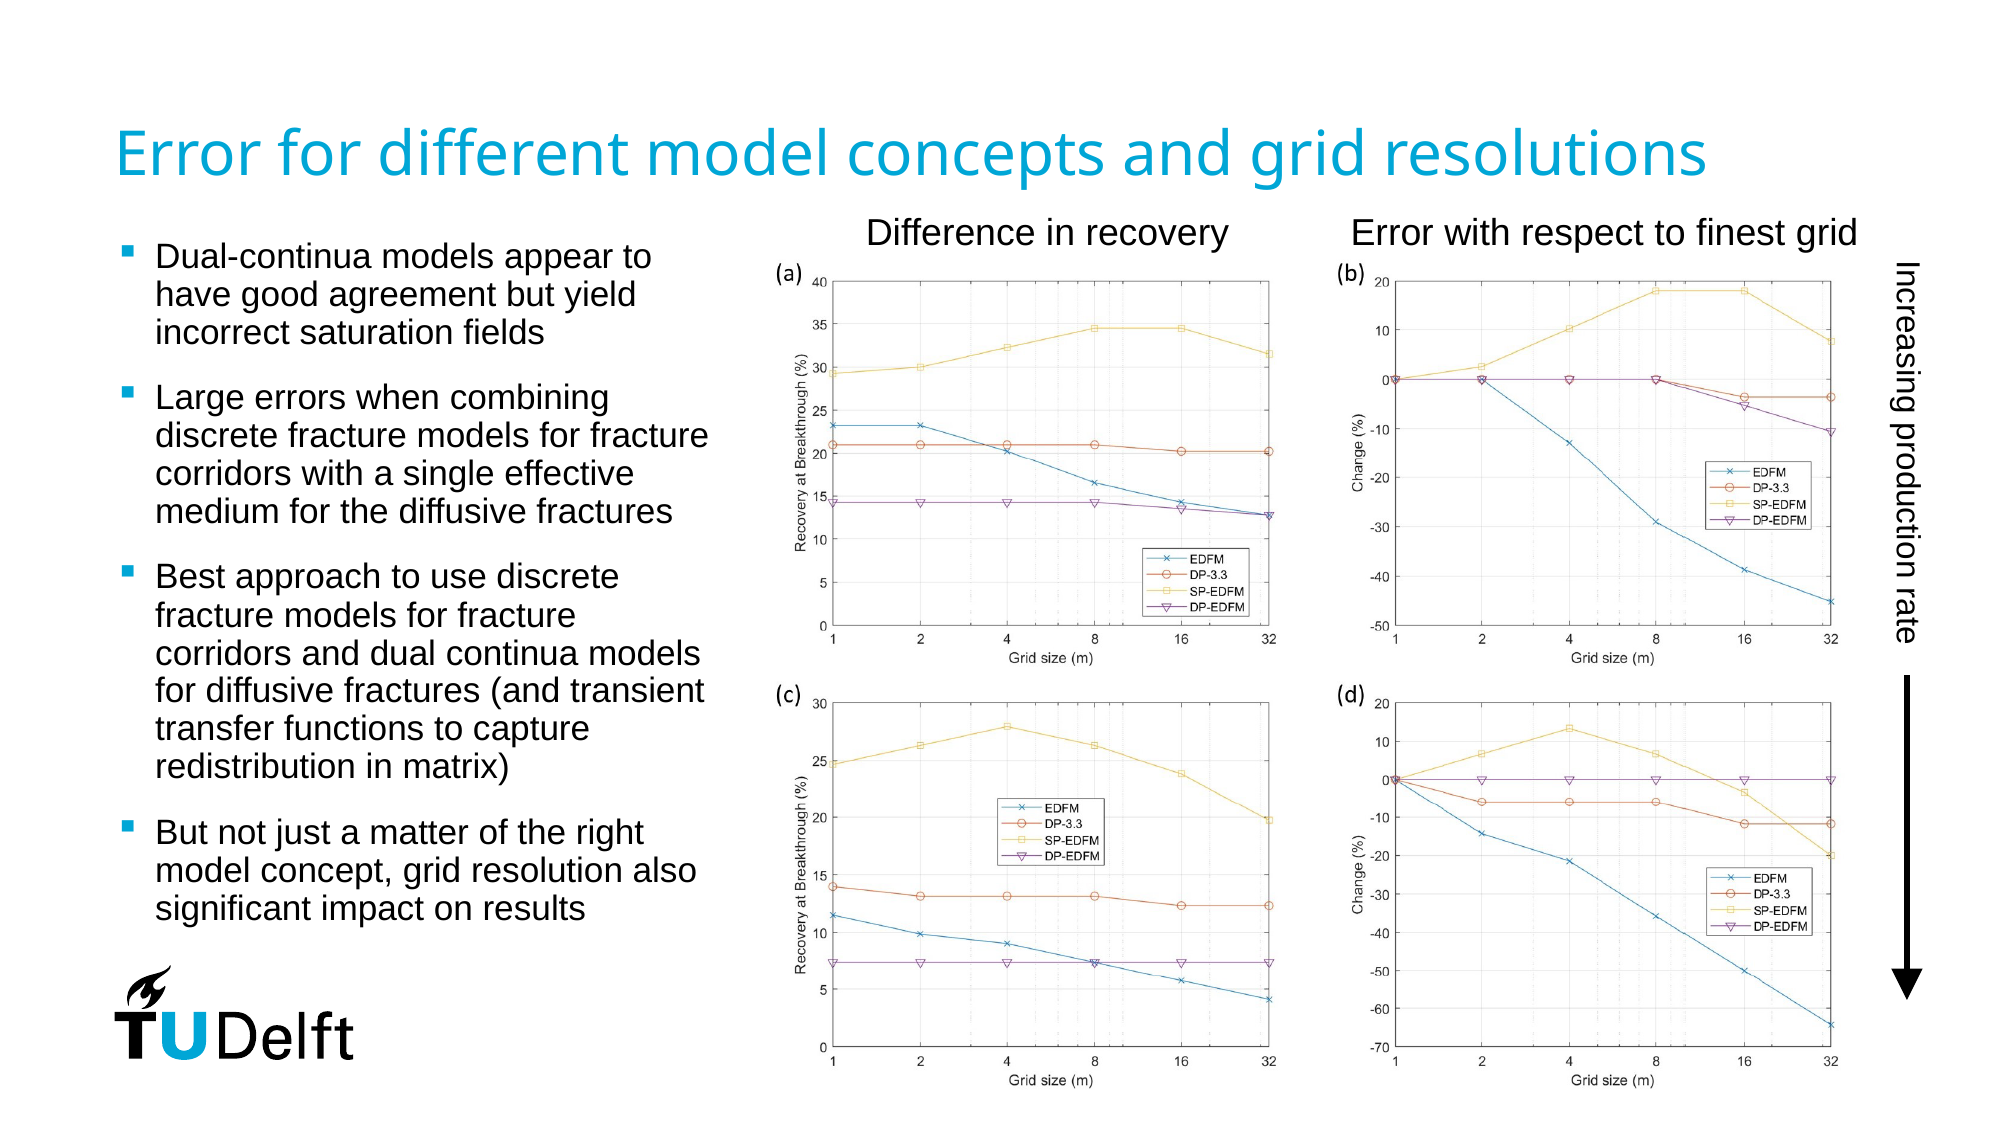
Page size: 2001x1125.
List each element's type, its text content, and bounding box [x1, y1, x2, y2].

picture [754, 241, 1860, 1100]
text_box Increasing production rate [1882, 252, 1938, 653]
text_box Error with respect to finest grid [1343, 199, 1867, 260]
title Error for different model concepts and grid resolutions [114, 121, 1883, 212]
text_box Difference in recovery [858, 199, 1237, 241]
list Dual-continua models appear to have good agreement but yield incorrect saturation fields Large errors when combining discrete fracture models for fracture corridors with a single effective medium for the diffusive fractures Best approach to use discrete fracture models for fracture corridors and dual continua models for diffusive fractures (and transient transfer functions to capture redistribution in matrix) But not just a matter of the right model concept, grid resolution also significant impact on results [114, 237, 716, 965]
